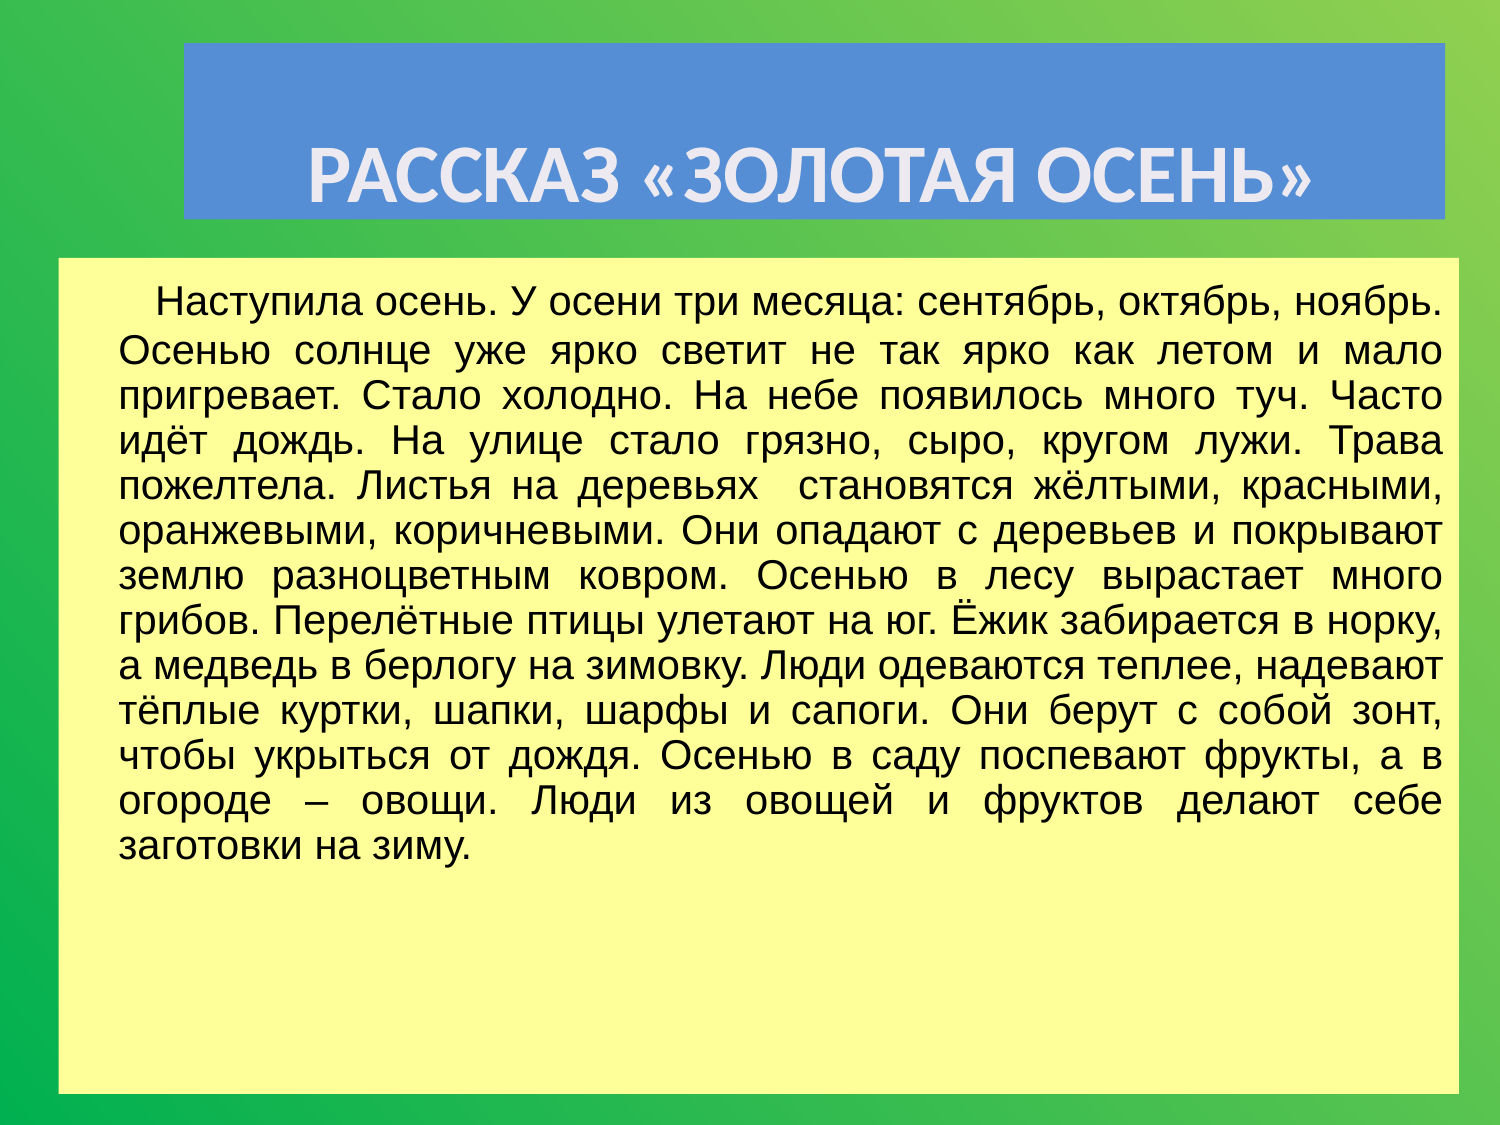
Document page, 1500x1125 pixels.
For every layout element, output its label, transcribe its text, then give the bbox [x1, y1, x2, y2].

list Наступила осень. У осени три месяца: сентябрь, октябрь, ноябрь. Осенью солнце уже ярко светит не так ярко как летом и мало пригревает. Стало холодно. На небе появилось много туч. Часто идёт дождь. На улице стало грязно, сыро, кругом лужи. Трава пожелтела. Листья на деревьях становятся жёлтыми, красными, оранжевыми, коричневыми. Они опадают с деревьев и покрывают землю разноцветным ковром. Осенью в лесу вырастает много грибов. Перелётные птицы улетают на юг. Ёжик забирается в норку, а медведь в берлогу на зимовку. Люди одеваются теплее, надевают тёплые куртки, шапки, шарфы и сапоги. Они берут с собой зонт, чтобы укрыться от дождя. Осенью в саду поспевают фрукты, а в огороде – овощи. Люди из овощей и фруктов делают себе заготовки на зиму. [58, 257, 1460, 1095]
title Рассказ «Золотая осень» [183, 42, 1446, 220]
